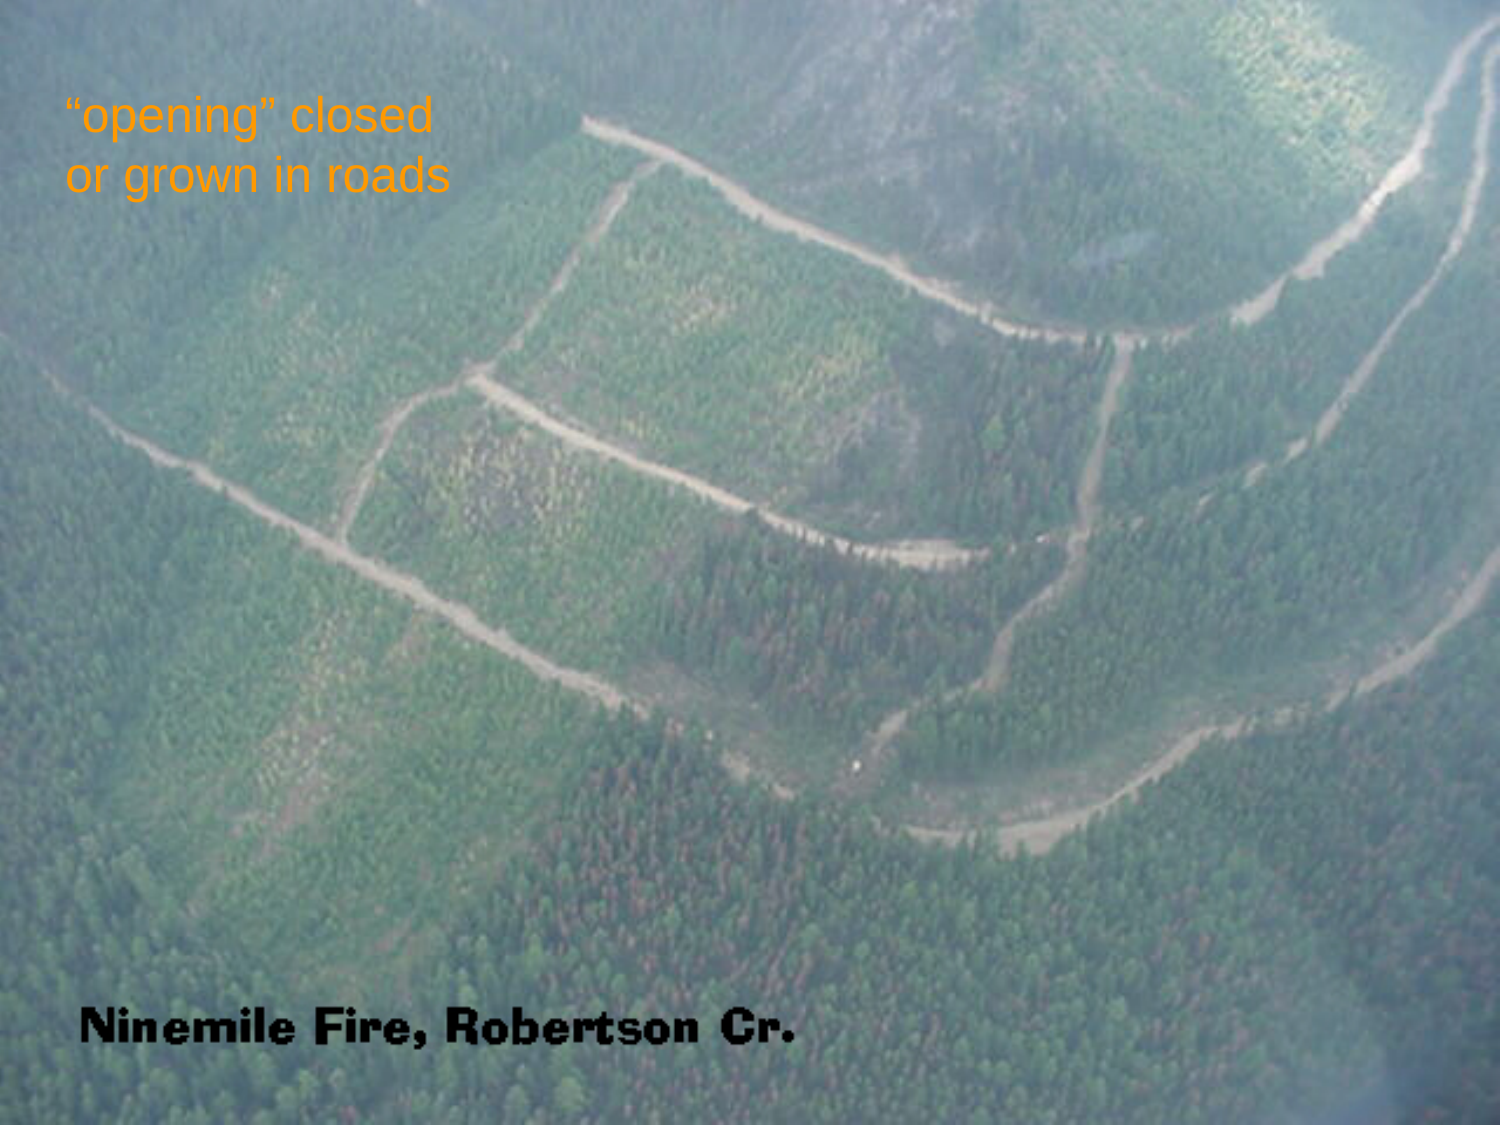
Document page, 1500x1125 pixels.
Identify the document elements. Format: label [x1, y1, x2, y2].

list [0, 0, 1500, 1125]
